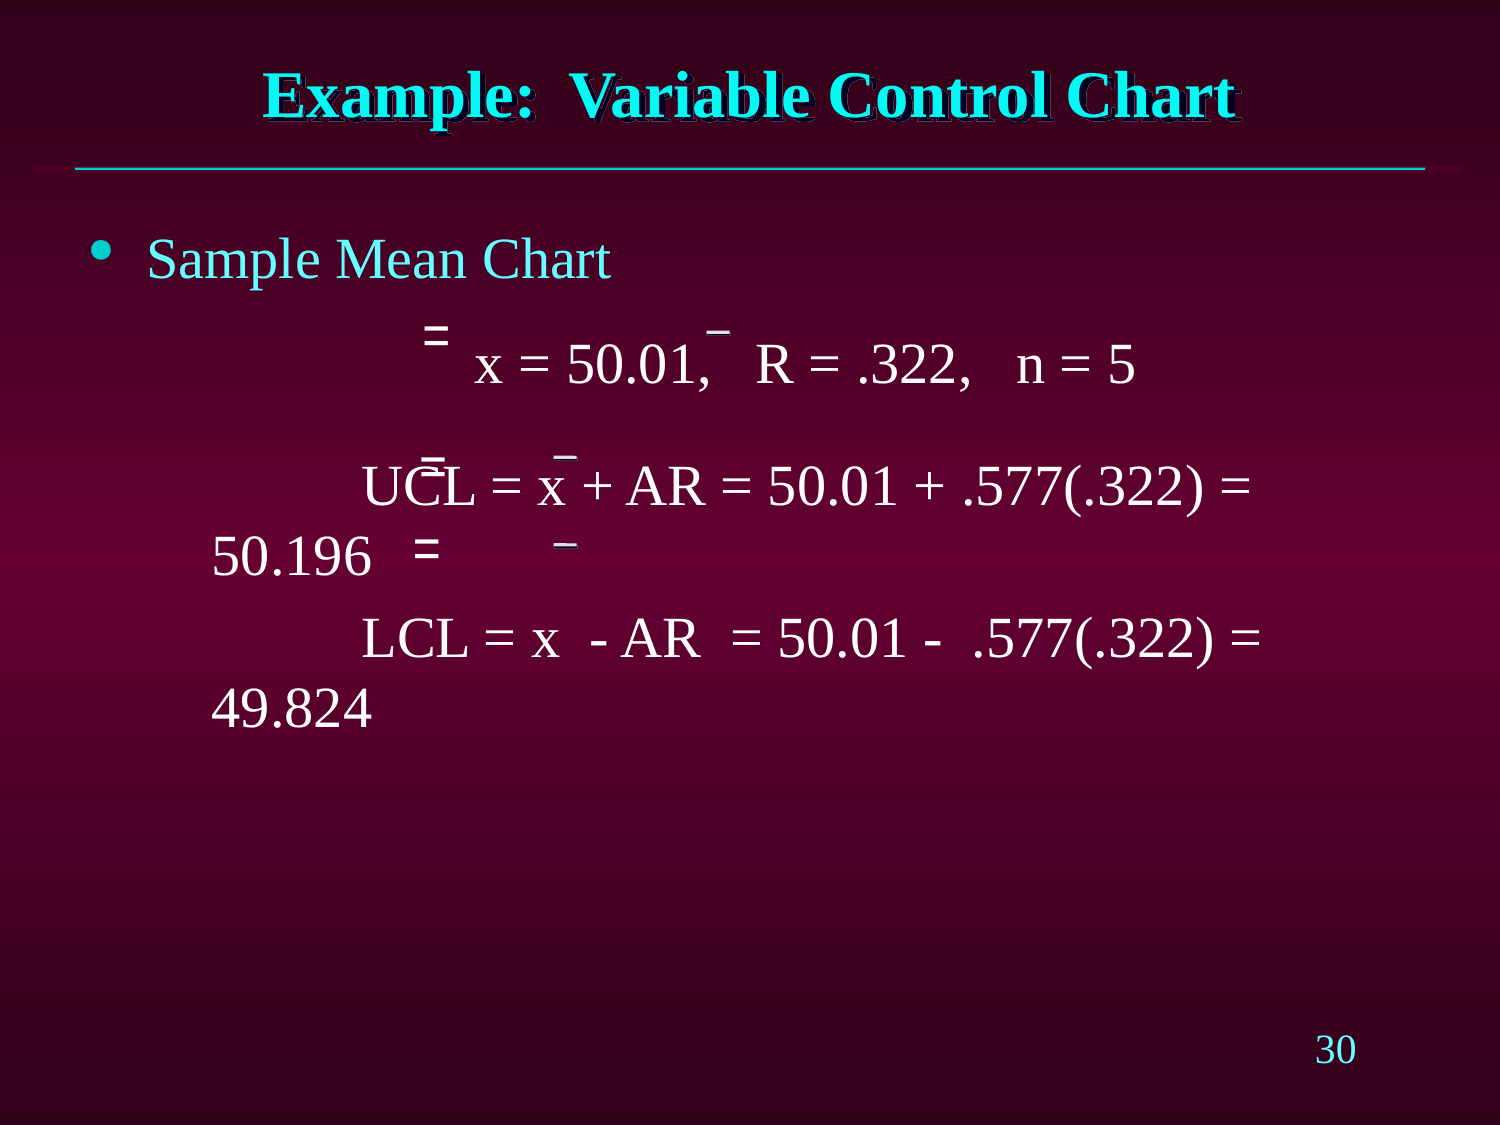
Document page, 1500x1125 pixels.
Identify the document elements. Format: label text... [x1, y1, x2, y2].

text_box = [398, 502, 453, 588]
text_box = [407, 290, 463, 375]
text_box = [404, 421, 460, 506]
list Sample Mean Chart x = 50.01, R = .322, n = 5 UCL = x + AR = 50.01 + .577(.322) = 50.196 LCL = x - AR = 50.01 - .577(.322) = 49.824 [75, 212, 1425, 1038]
title Example: Variable Control Chart [50, 12, 1450, 169]
